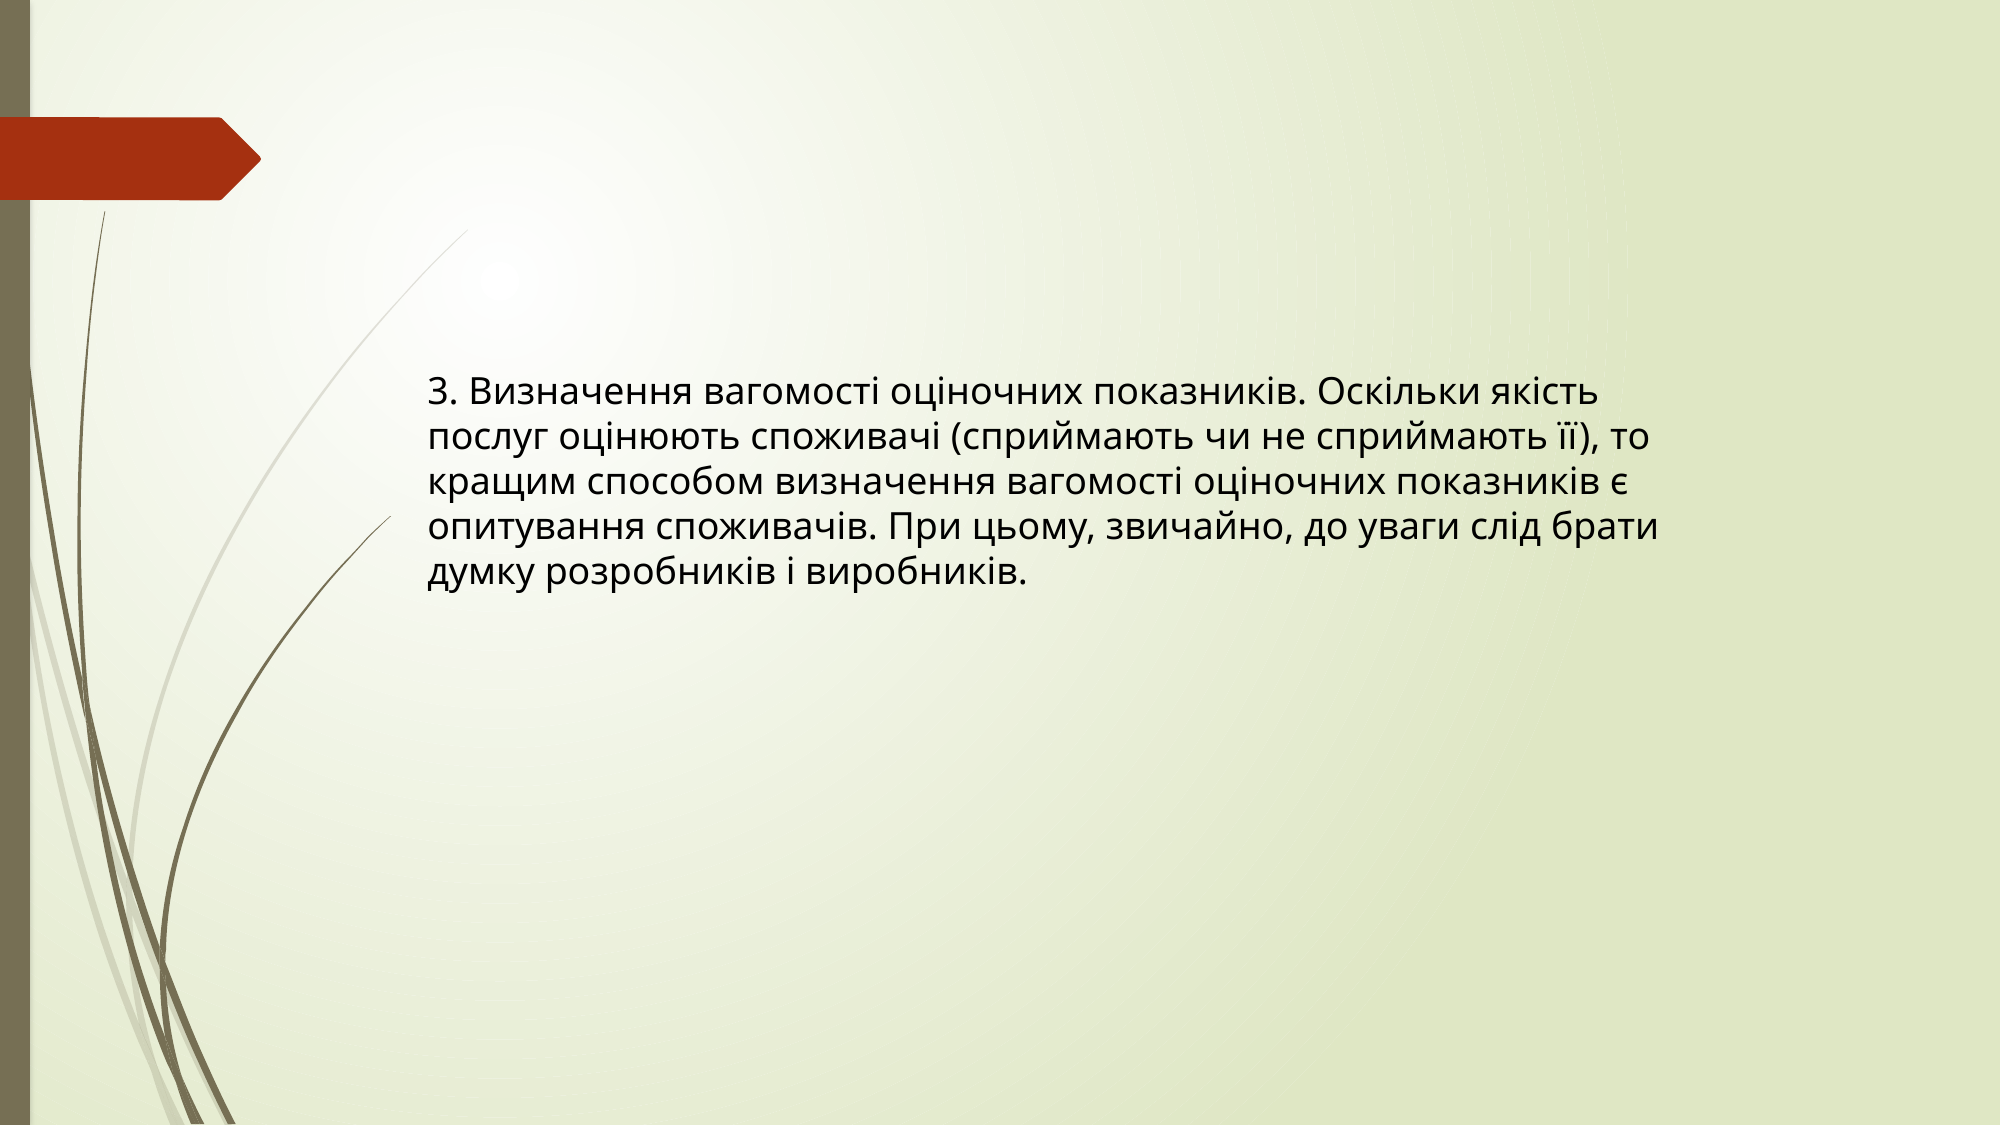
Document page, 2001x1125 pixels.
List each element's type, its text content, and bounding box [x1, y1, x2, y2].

text_box 3. Визначення вагомості оціночних показників. Оскільки якість послуг оцінюють споживачі (сприймають чи не сприймають її), то кращим способом визначення вагомості оціночних показників є опитування споживачів. При цьому, звичайно, до уваги слід брати думку розробників і виробників. [412, 359, 1720, 600]
